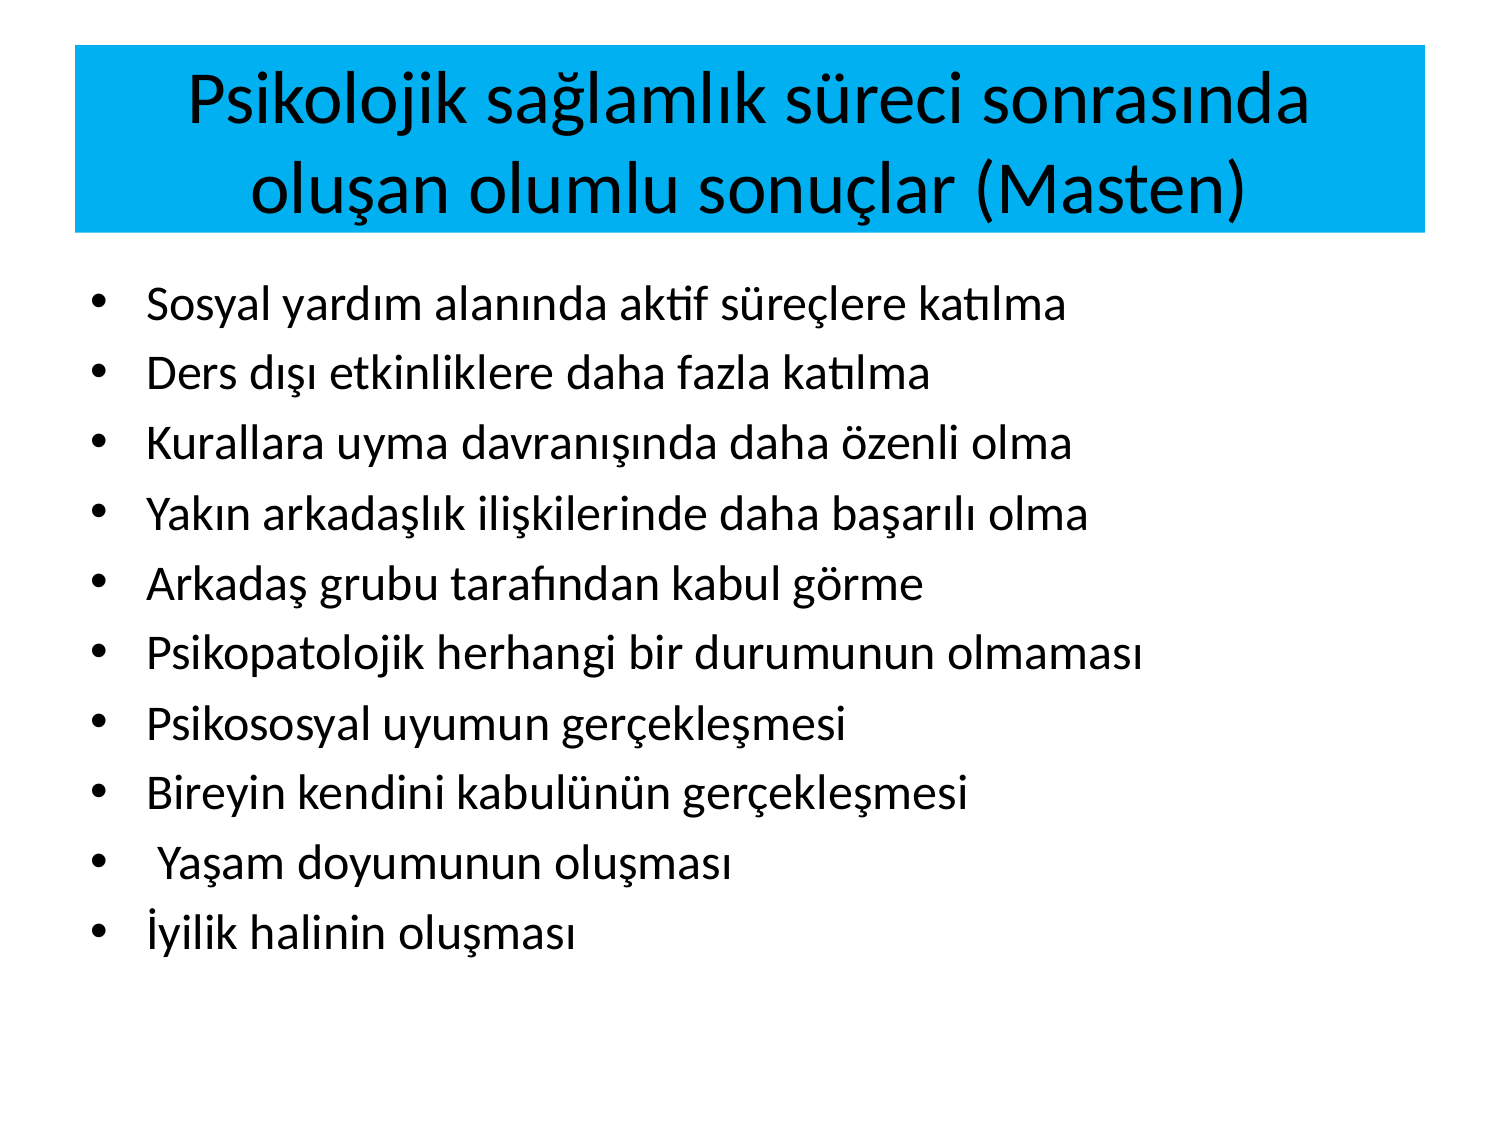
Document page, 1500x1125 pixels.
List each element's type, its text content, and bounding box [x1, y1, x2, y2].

list Sosyal yardım alanında aktif süreçlere katılma Ders dışı etkinliklere daha fazla katılma Kurallara uyma davranışında daha özenli olma Yakın arkadaşlık ilişkilerinde daha başarılı olma Arkadaş grubu tarafından kabul görme Psikopatolojik herhangi bir durumunun olmaması Psikososyal uyumun gerçekleşmesi Bireyin kendini kabulünün gerçekleşmesi Yaşam doyumunun oluşması İyilik halinin oluşması [75, 262, 1425, 1005]
title Psikolojik sağlamlık süreci sonrasında oluşan olumlu sonuçlar (Masten) [75, 45, 1425, 233]
